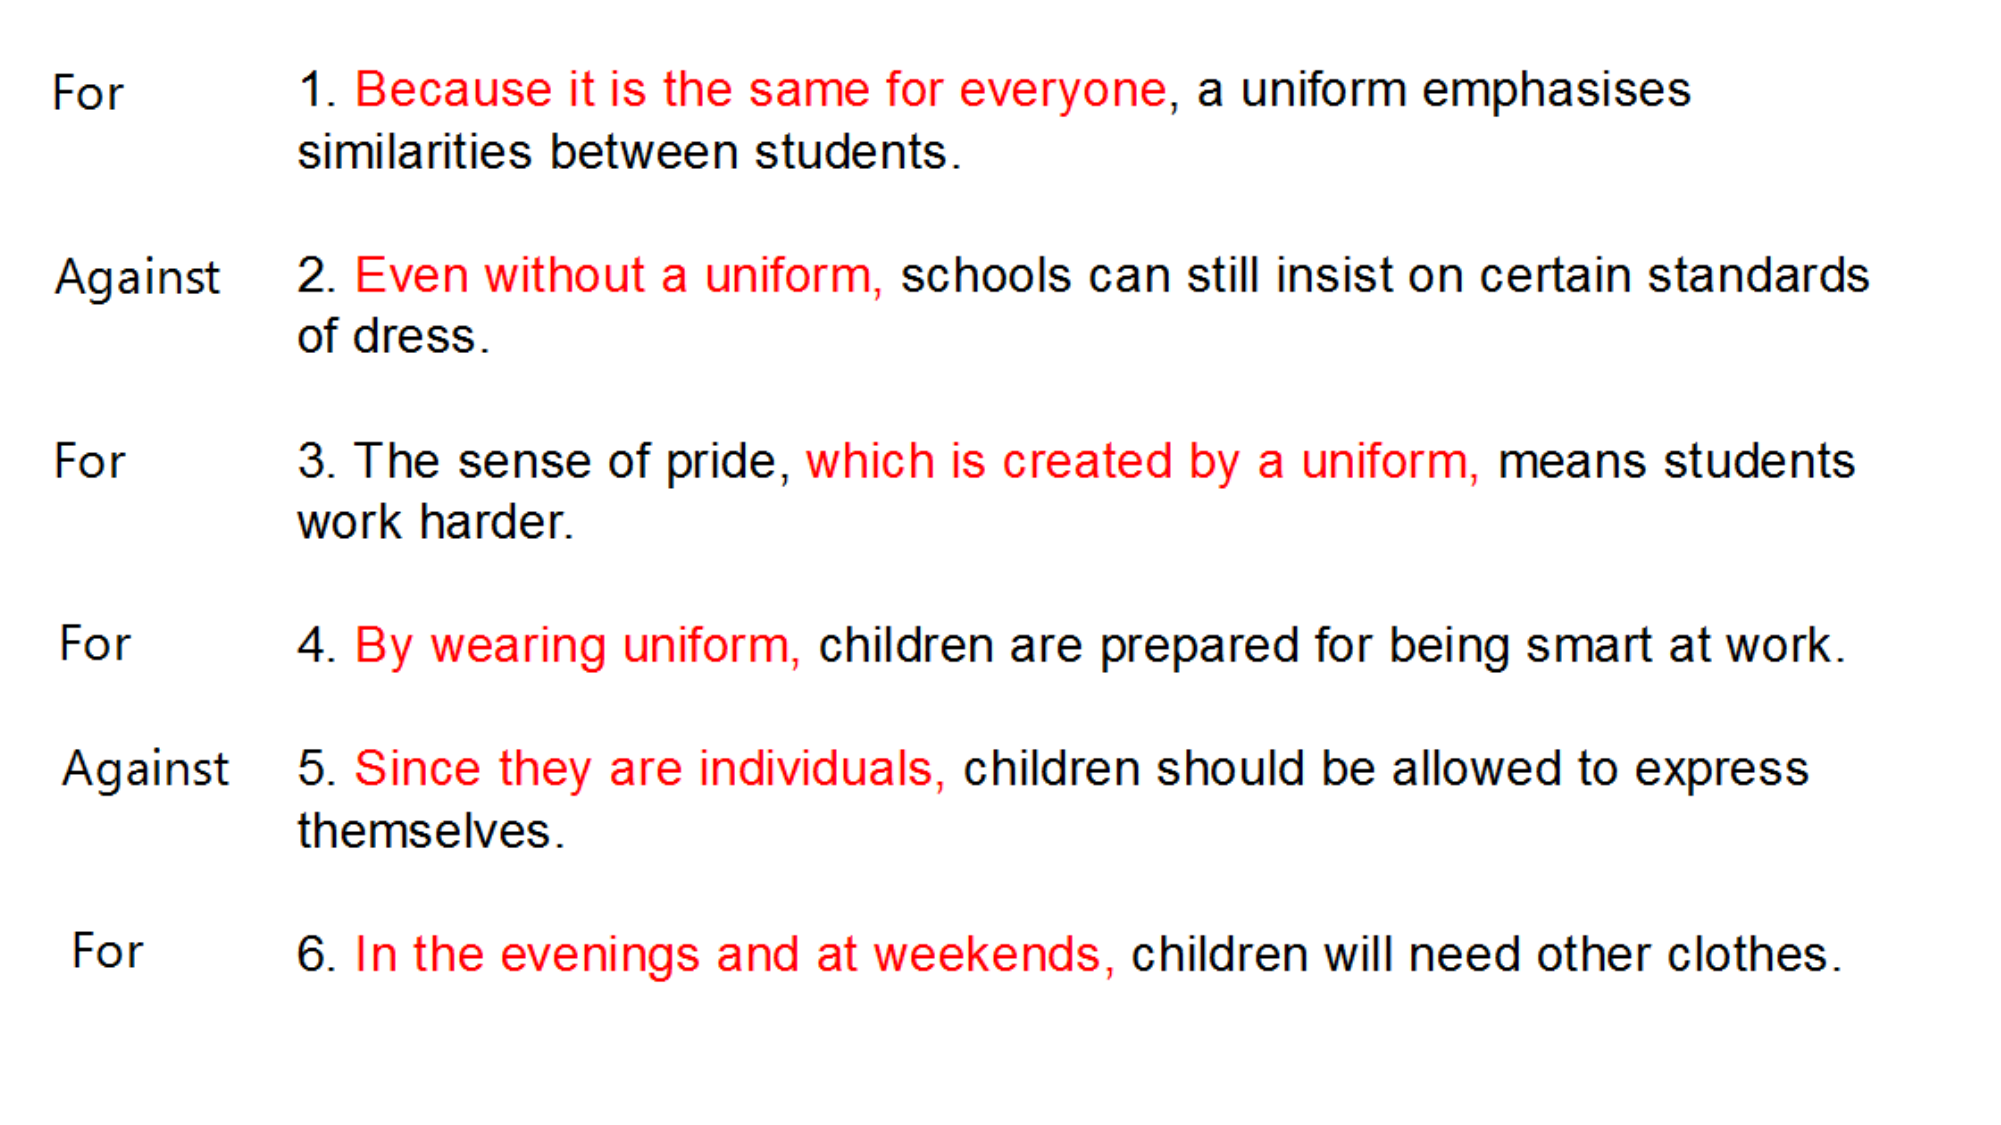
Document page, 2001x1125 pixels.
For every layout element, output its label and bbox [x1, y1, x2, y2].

picture [42, 42, 1912, 1050]
